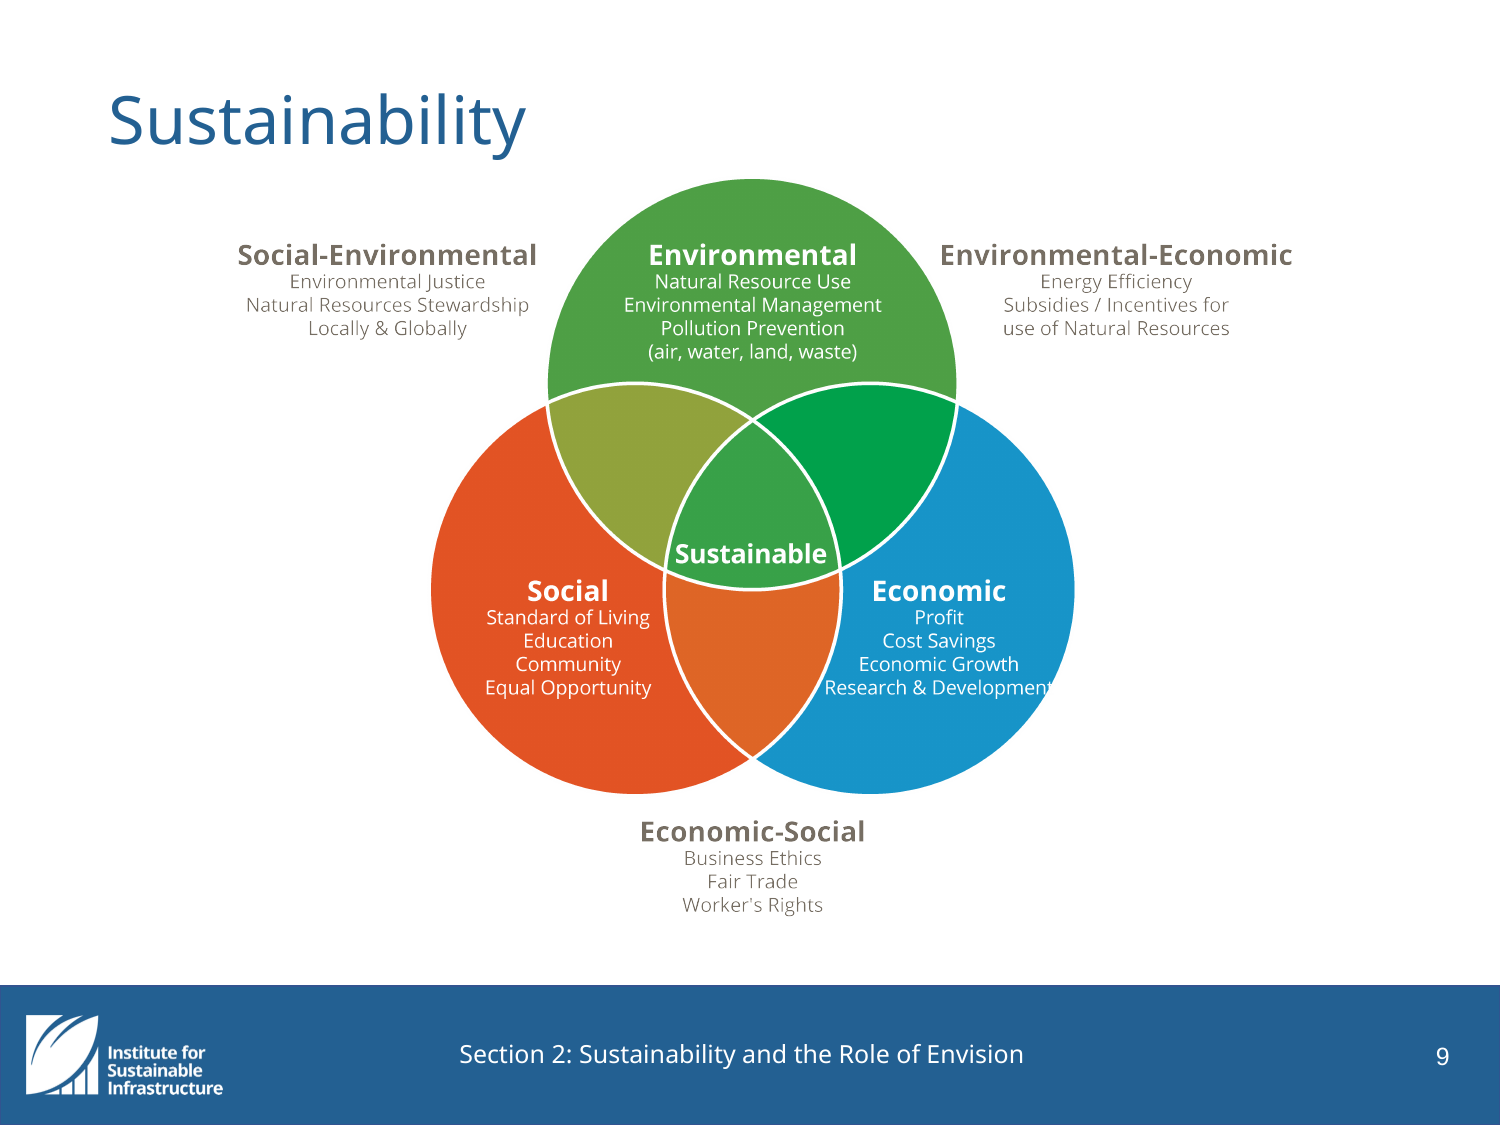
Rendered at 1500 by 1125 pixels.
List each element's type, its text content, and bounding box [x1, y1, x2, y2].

picture [237, 175, 1293, 917]
picture [26, 1015, 223, 1095]
slide_number 9 [1292, 1025, 1465, 1086]
text_box Section 2: Sustainability and the Role of Envision [444, 1025, 1056, 1086]
title Sustainability [93, 63, 1407, 176]
